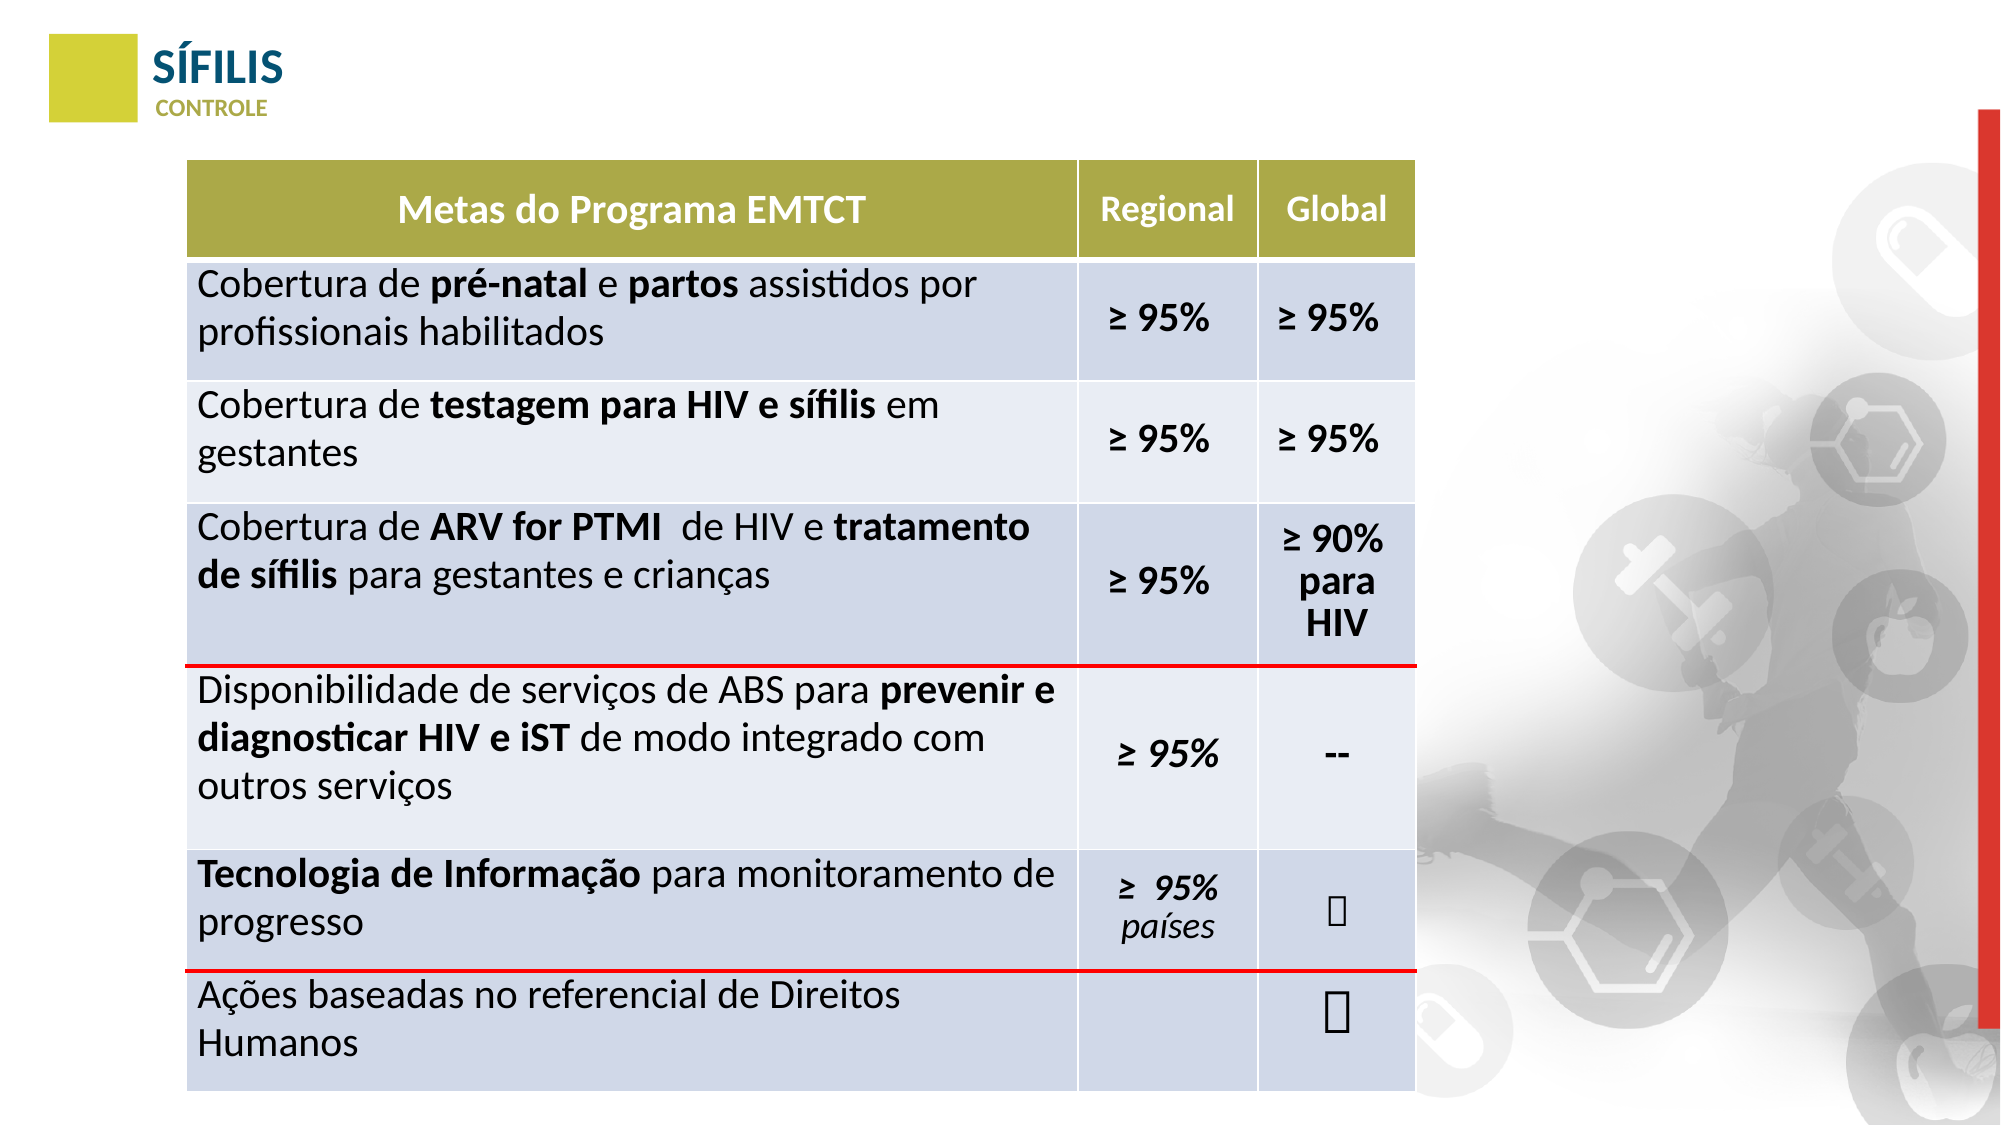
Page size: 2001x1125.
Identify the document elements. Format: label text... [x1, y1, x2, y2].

table_cell ≥ 95% [1079, 504, 1257, 664]
text_box [49, 33, 138, 123]
table_cell ≥ 90% para HIV [1259, 504, 1415, 664]
table_header Global [1259, 160, 1415, 257]
picture [0, 0, 2001, 1125]
table_cell Cobertura de ARV for PTMI de HIV e tratamento de sífilis para gestantes e crianças [187, 504, 1077, 664]
table_cell  [1259, 973, 1415, 1091]
table_cell  [1259, 850, 1415, 969]
text_box SÍFILIS [137, 27, 992, 99]
table_cell Cobertura de pré-natal e partos assistidos por profissionais habilitados [187, 263, 1077, 380]
table_header Regional [1079, 160, 1257, 257]
table_cell ≥ 95% países [1079, 850, 1257, 969]
table_cell ≥ 95% [1079, 668, 1257, 849]
table_cell -- [1259, 668, 1415, 849]
table_cell ≥ 95% [1259, 263, 1415, 380]
table_cell Ações baseadas no referencial de Direitos Humanos [187, 973, 1077, 1091]
table_cell Tecnologia de Informação para monitoramento de progresso [187, 850, 1077, 969]
table_header Metas do Programa EMTCT [187, 160, 1077, 257]
table_cell [1079, 973, 1257, 1091]
table_cell ≥ 95% [1259, 382, 1415, 502]
table_cell ≥ 95% [1079, 263, 1257, 380]
text_box CONTROLE [140, 71, 439, 143]
table_cell Cobertura de testagem para HIV e sífilis em gestantes [187, 382, 1077, 502]
table_cell ≥ 95% [1079, 382, 1257, 502]
table_cell Disponibilidade de serviços de ABS para prevenir e diagnosticar HIV e iST de modo integrado com outros serviços [187, 668, 1077, 849]
